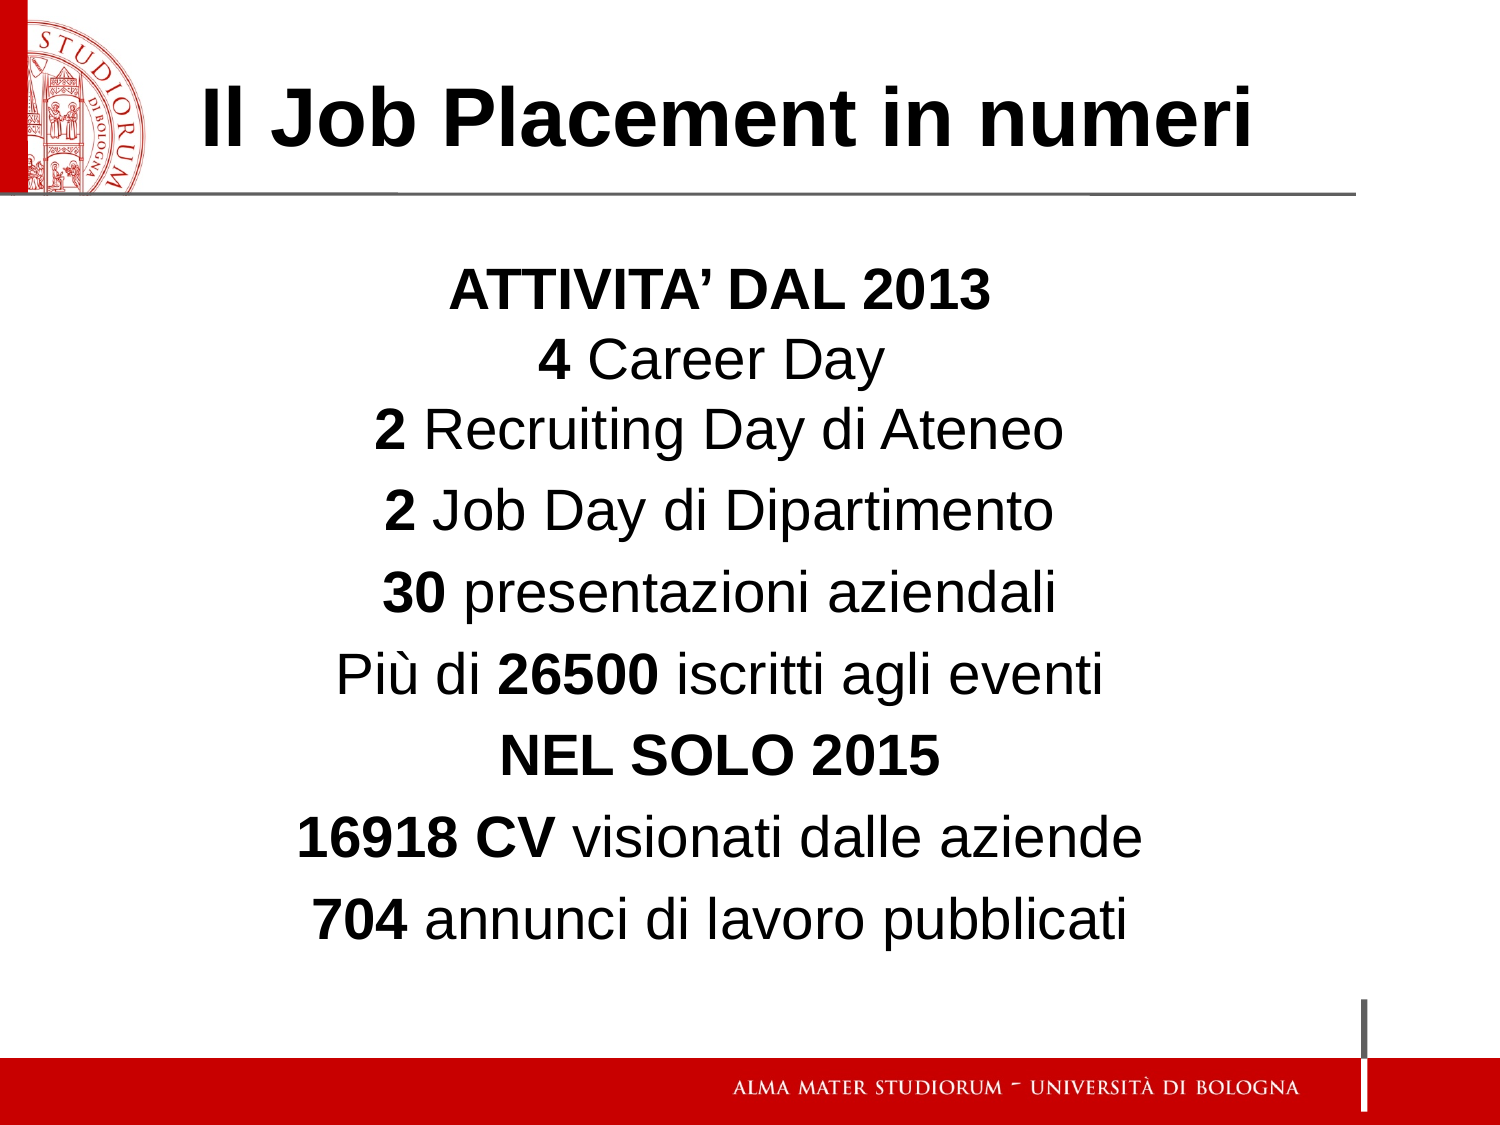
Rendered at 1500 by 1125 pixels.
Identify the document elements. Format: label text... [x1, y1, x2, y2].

title Il Job Placement in numeri [64, 56, 1415, 244]
picture [28, 16, 151, 192]
list ATTIVITA’ DAL 2013 4 Career Day 2 Recruiting Day di Ateneo 2 Job Day di Dipartimento 30 presentazioni aziendali Più di 26500 iscritti agli eventi NEL SOLO 2015 16918 CV visionati dalle aziende 704 annunci di lavoro pubblicati [100, 243, 1341, 1035]
picture [0, 1058, 1500, 1125]
